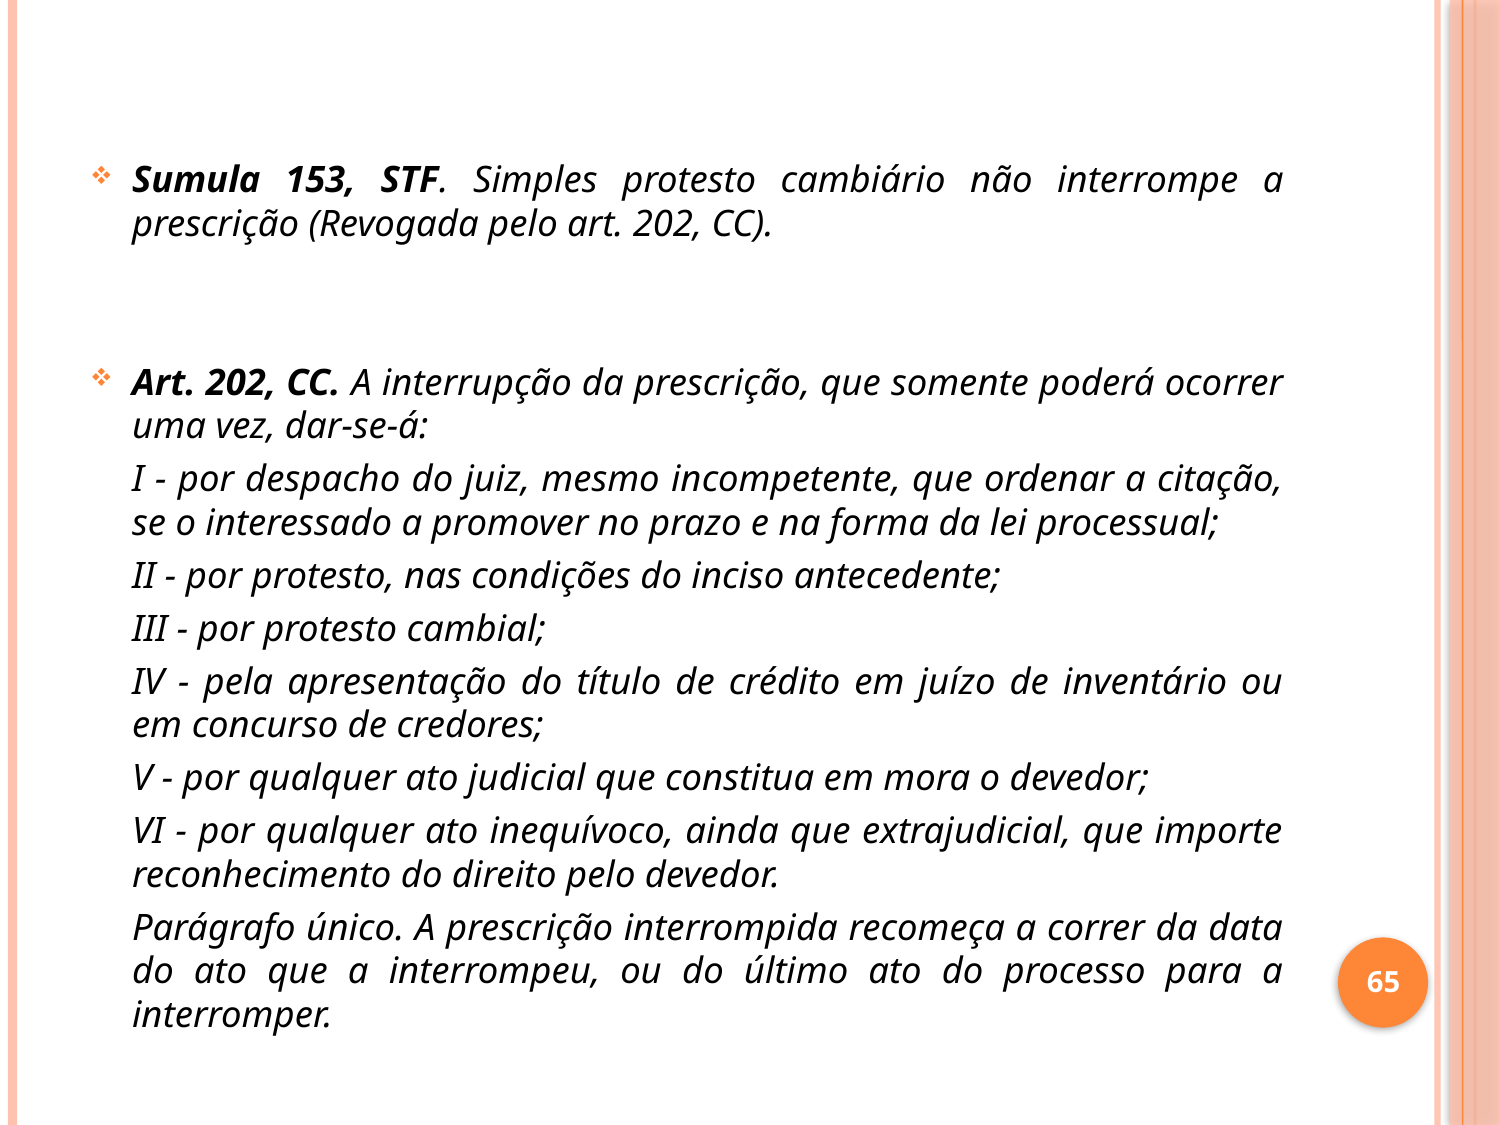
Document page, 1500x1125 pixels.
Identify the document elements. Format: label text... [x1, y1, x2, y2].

slide_number 65 [1333, 940, 1434, 1026]
list Sumula 153, STF. Simples protesto cambiário não interrompe a prescrição (Revogada pelo art. 202, CC). Art. 202, CC. A interrupção da prescrição, que somente poderá ocorrer uma vez, dar-se-á: I - por despacho do juiz, mesmo incompetente, que ordenar a citação, se o interessado a promover no prazo e na forma da lei processual; II - por protesto, nas condições do inciso antecedente; III - por protesto cambial; IV - pela apresentação do título de crédito em juízo de inventário ou em concurso de credores; V - por qualquer ato judicial que constitua em mora o devedor; VI - por qualquer ato inequívoco, ainda que extrajudicial, que importe reconhecimento do direito pelo devedor. Parágrafo único. A prescrição interrompida recomeça a correr da data do ato que a interrompeu, ou do último ato do processo para a interromper. [74, 148, 1301, 1063]
